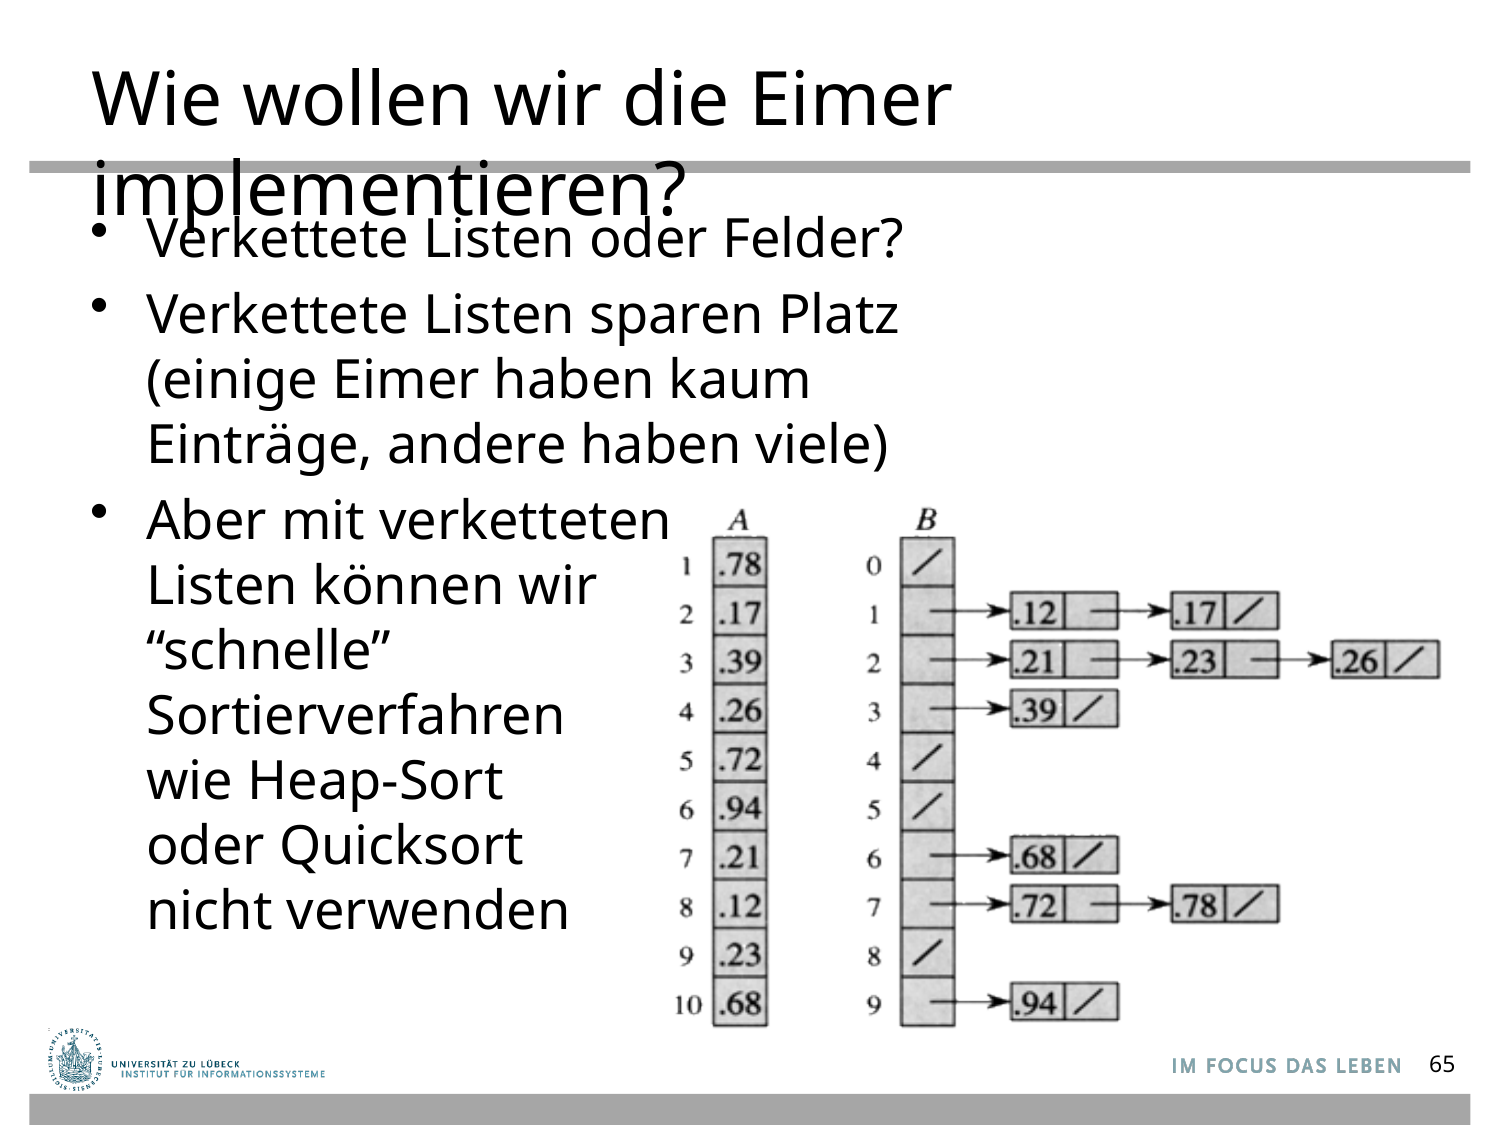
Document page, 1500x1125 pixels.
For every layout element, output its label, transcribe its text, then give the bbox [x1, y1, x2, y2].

title Wie wollen wir die Eimer implementieren? [76, 42, 1427, 126]
picture [1173, 1058, 1305, 1073]
picture [667, 497, 1455, 1036]
slide_number 65 [1305, 1050, 1471, 1083]
list Verkettete Listen oder Felder? Verkettete Listen sparen Platz (einige Eimer haben kaum Einträge, andere haben viele) Aber mit verketteten Listen können wir “schnelle” Sortierverfahren wie Heap-Sort oder Quicksort nicht verwenden [75, 196, 1425, 1012]
